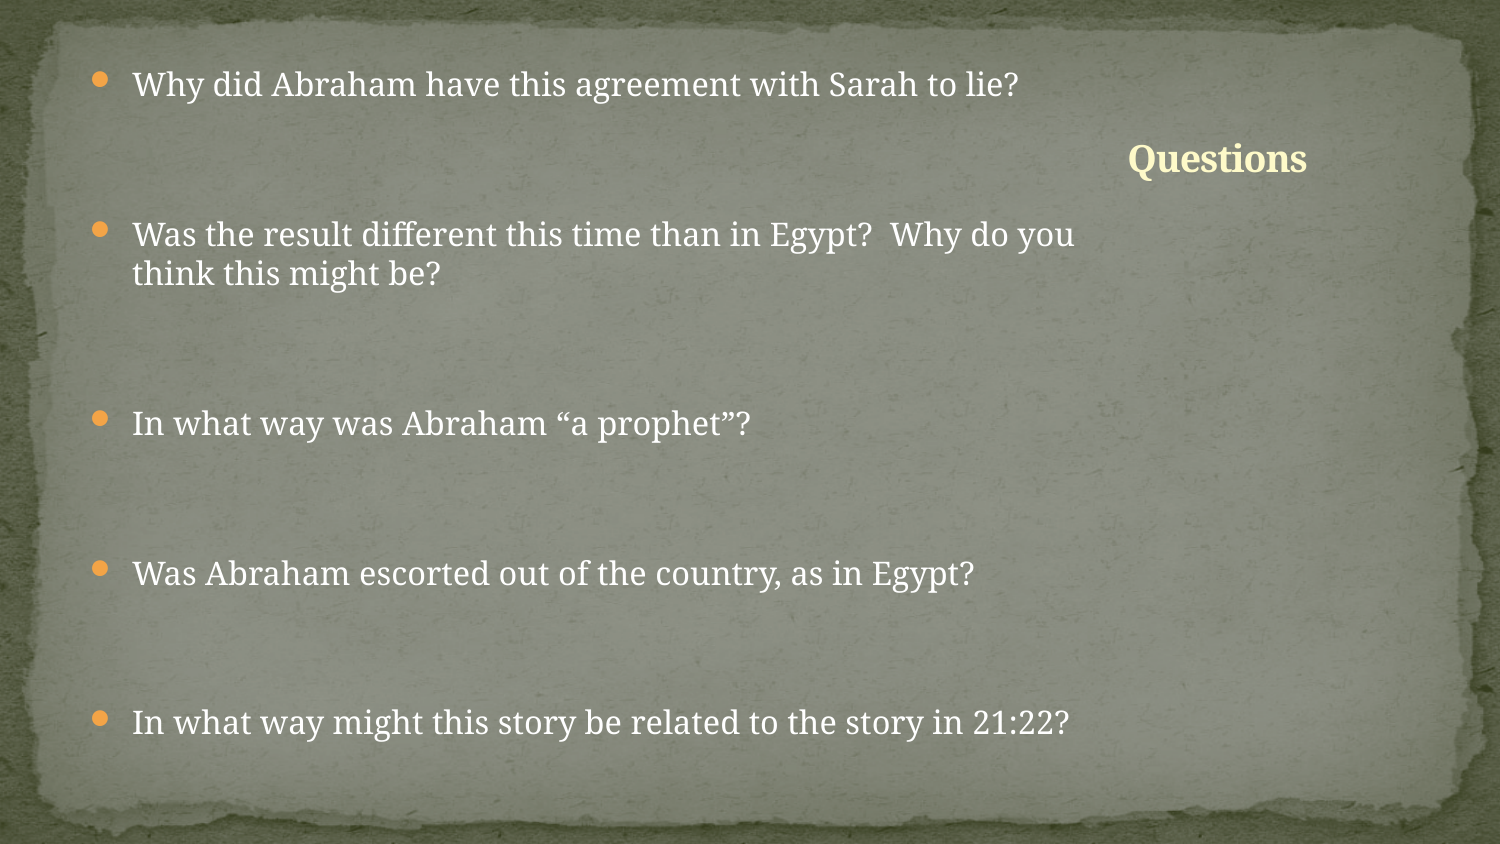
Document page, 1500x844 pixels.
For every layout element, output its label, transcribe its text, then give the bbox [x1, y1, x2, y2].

list Why did Abraham have this agreement with Sarah to lie? Was the result different this time than in Egypt? Why do you think this might be? In what way was Abraham “a prophet”? Was Abraham escorted out of the country, as in Egypt? In what way might this story be related to the story in 21:22? [75, 56, 1100, 760]
title Questions [1112, 56, 1438, 188]
